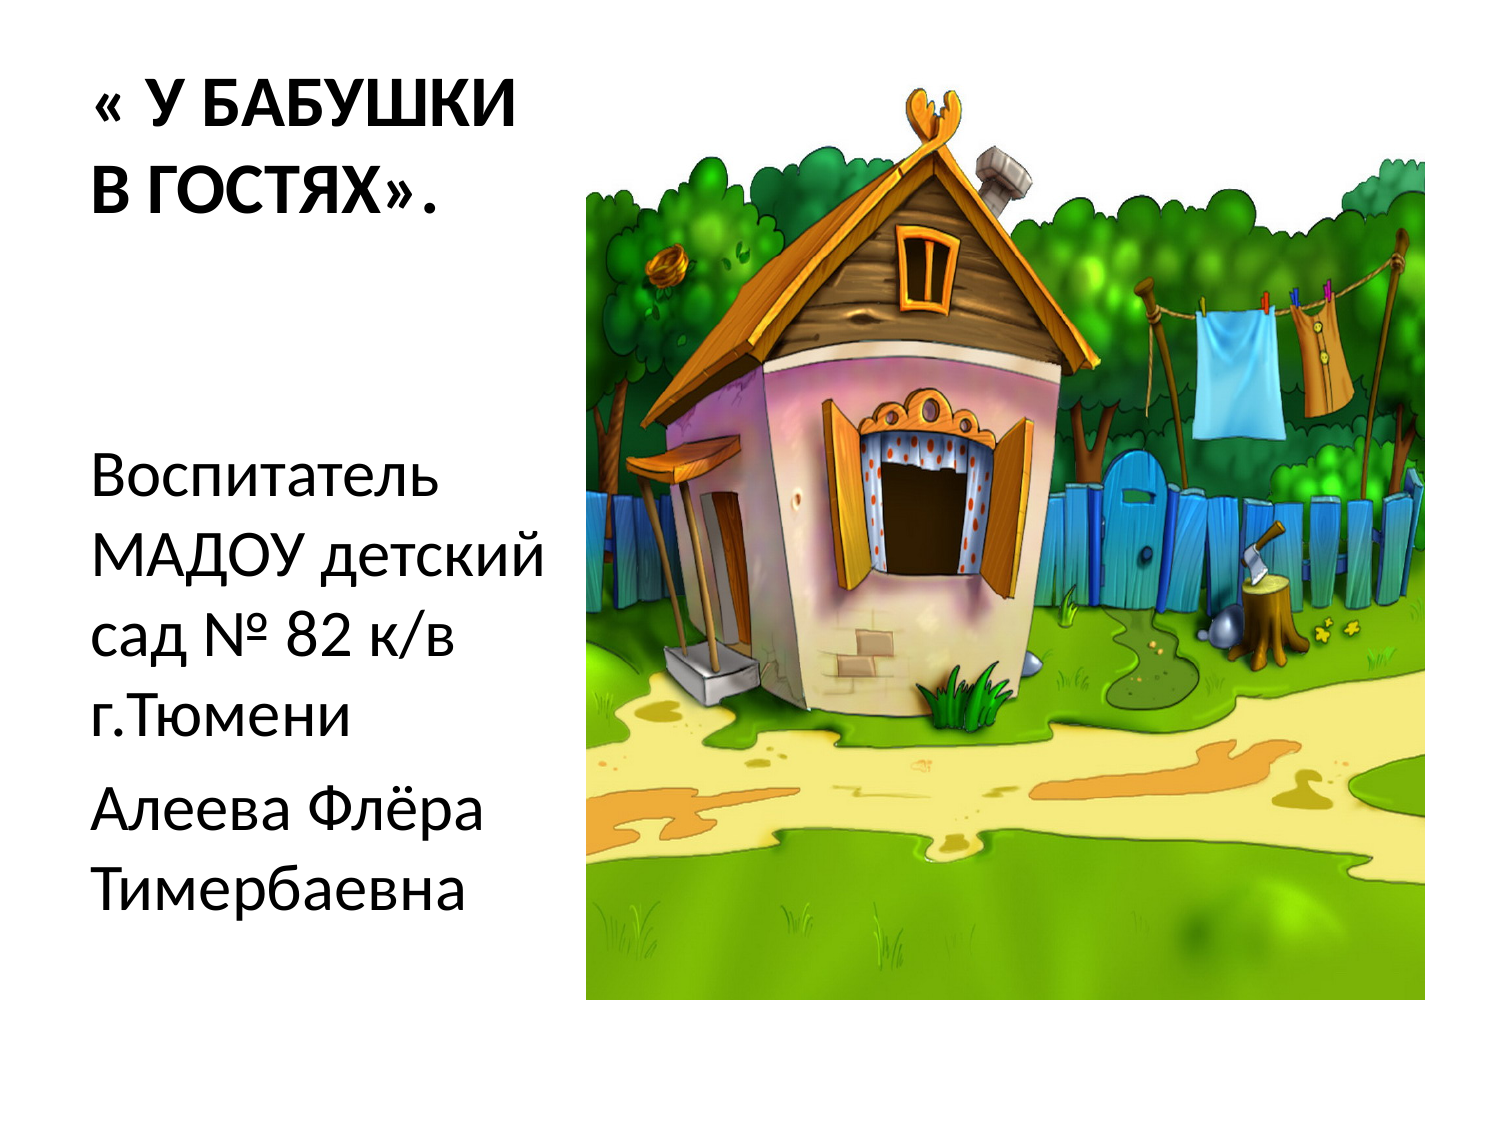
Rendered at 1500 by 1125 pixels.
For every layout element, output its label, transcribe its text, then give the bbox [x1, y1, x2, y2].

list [586, 54, 1426, 1000]
title « У БАБУШКИ В ГОСТЯХ». [75, 44, 569, 235]
list Воспитатель МАДОУ детский сад № 82 к/в г.Тюмени Алеева Флёра Тимербаевна [75, 235, 569, 1005]
